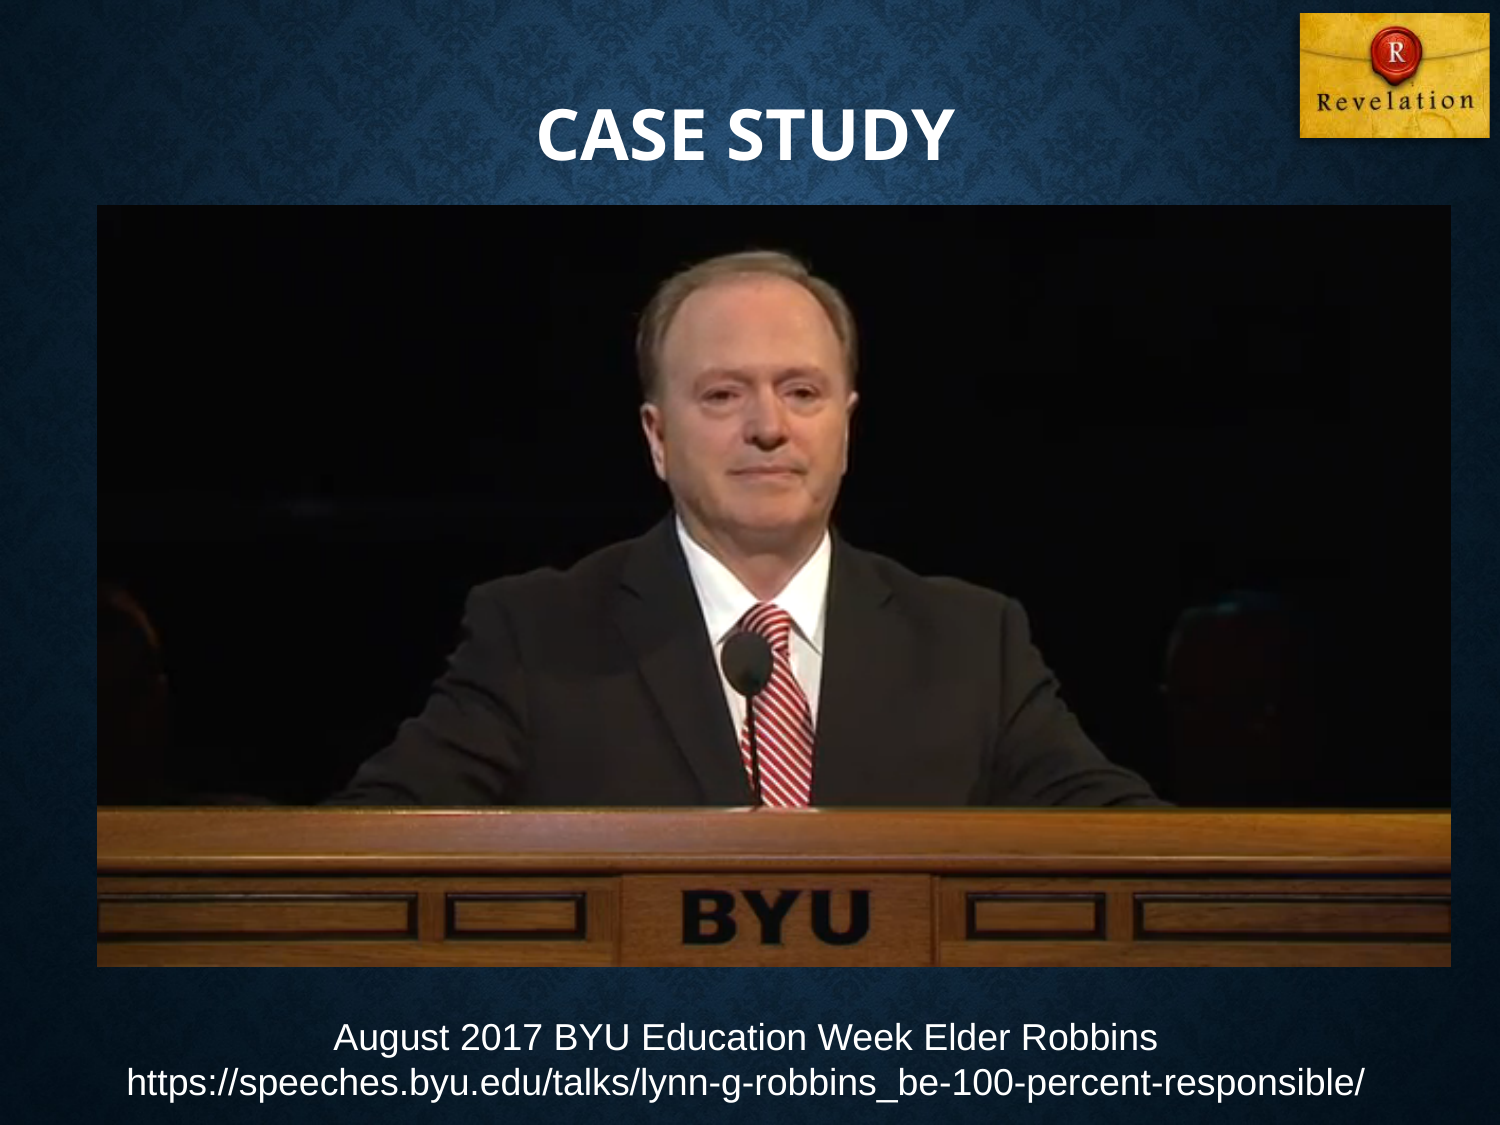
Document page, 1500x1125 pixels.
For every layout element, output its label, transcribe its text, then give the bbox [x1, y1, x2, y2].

title CASE STUDY [109, 28, 1383, 203]
picture [0, 0, 1500, 1125]
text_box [95, 204, 1452, 968]
text_box August 2017 BYU Education Week Elder Robbins https://speeches.byu.edu/talks/lynn-g-robbins_be-100-percent-responsible/ [40, 1006, 1452, 1111]
